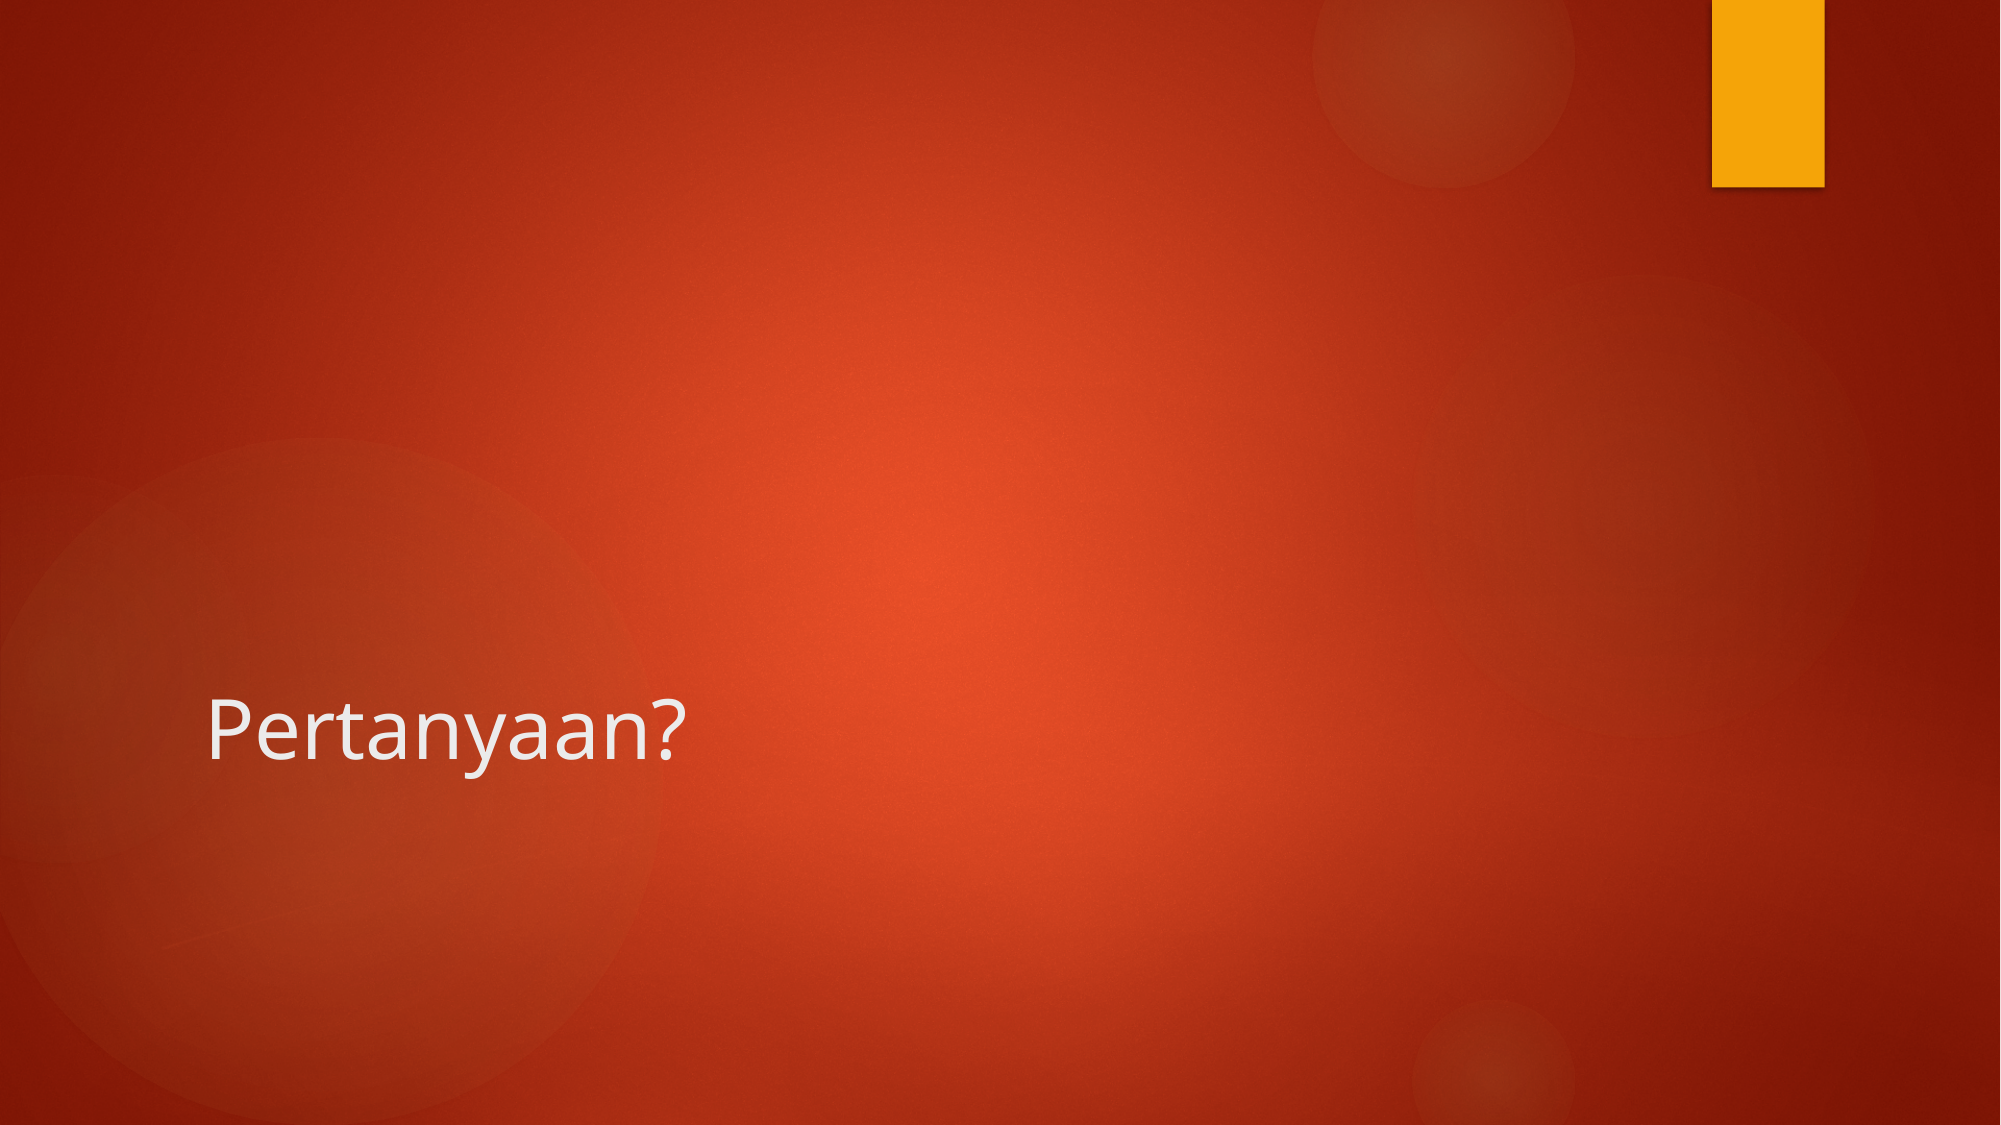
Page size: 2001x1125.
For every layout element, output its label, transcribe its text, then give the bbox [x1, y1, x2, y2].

title Pertanyaan? [189, 469, 1638, 784]
